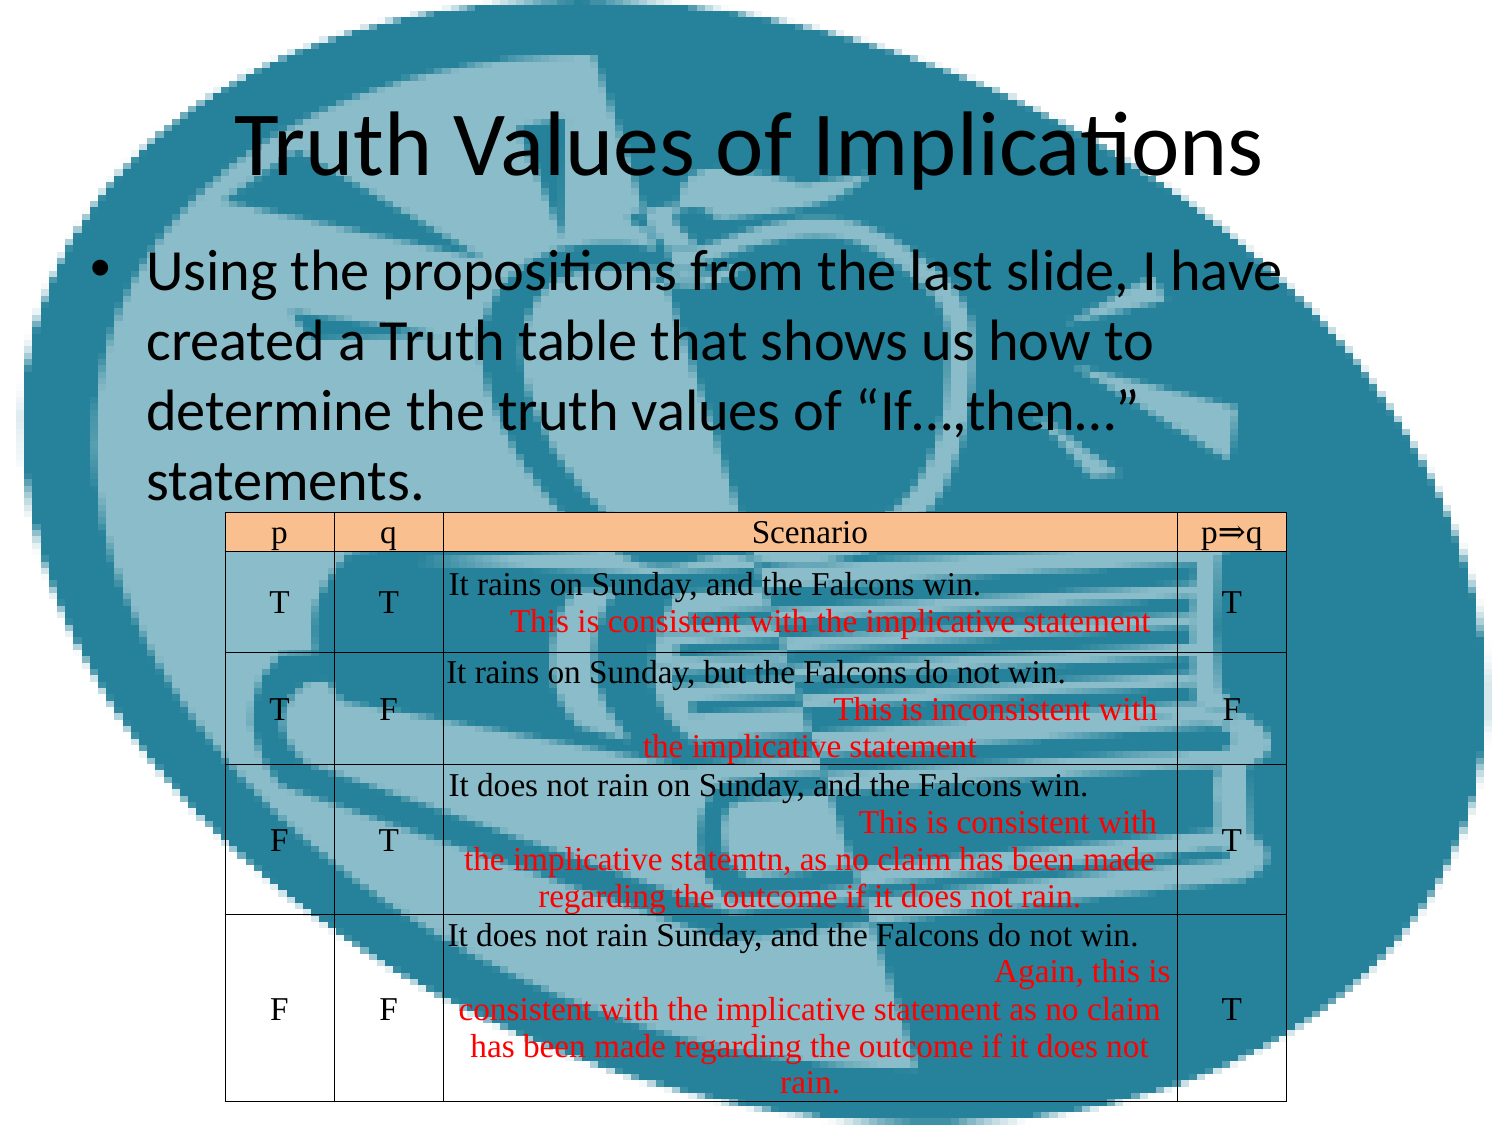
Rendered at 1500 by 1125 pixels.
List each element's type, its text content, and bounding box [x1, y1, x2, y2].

table_cell F [335, 915, 443, 1101]
table_cell It rains on Sunday, and the Falcons win. This is consistent with the implicative statement [444, 552, 1177, 652]
table_cell It does not rain Sunday, and the Falcons do not win. Again, this is consistent with the implicative statement as no claim has been made regarding the outcome if it does not rain. [444, 915, 1177, 1101]
table_cell It rains on Sunday, but the Falcons do not win. This is inconsistent with the implicative statement [444, 653, 1177, 764]
table_cell F [226, 765, 334, 914]
table_cell T [226, 653, 334, 764]
table_cell T [226, 552, 334, 652]
table_header p⇒q [1178, 513, 1286, 551]
table_cell T [1178, 552, 1286, 652]
table_cell F [226, 915, 334, 1101]
table_header p [226, 513, 334, 551]
table_cell F [1178, 653, 1286, 764]
table_cell F [335, 653, 443, 764]
table_header q [335, 513, 443, 551]
table_header Scenario [444, 513, 1177, 551]
table_cell T [1178, 915, 1286, 1101]
title Truth Values of Implications [75, 45, 1425, 224]
table_cell It does not rain on Sunday, and the Falcons win. This is consistent with the implicative statemtn, as no claim has been made regarding the outcome if it does not rain. [444, 765, 1177, 914]
table_cell T [335, 765, 443, 914]
table_cell T [335, 552, 443, 652]
table_cell T [1178, 765, 1286, 914]
list Using the propositions from the last slide, I have created a Truth table that shows us how to determine the truth values of “If…,then…” statements. [75, 224, 1425, 1005]
